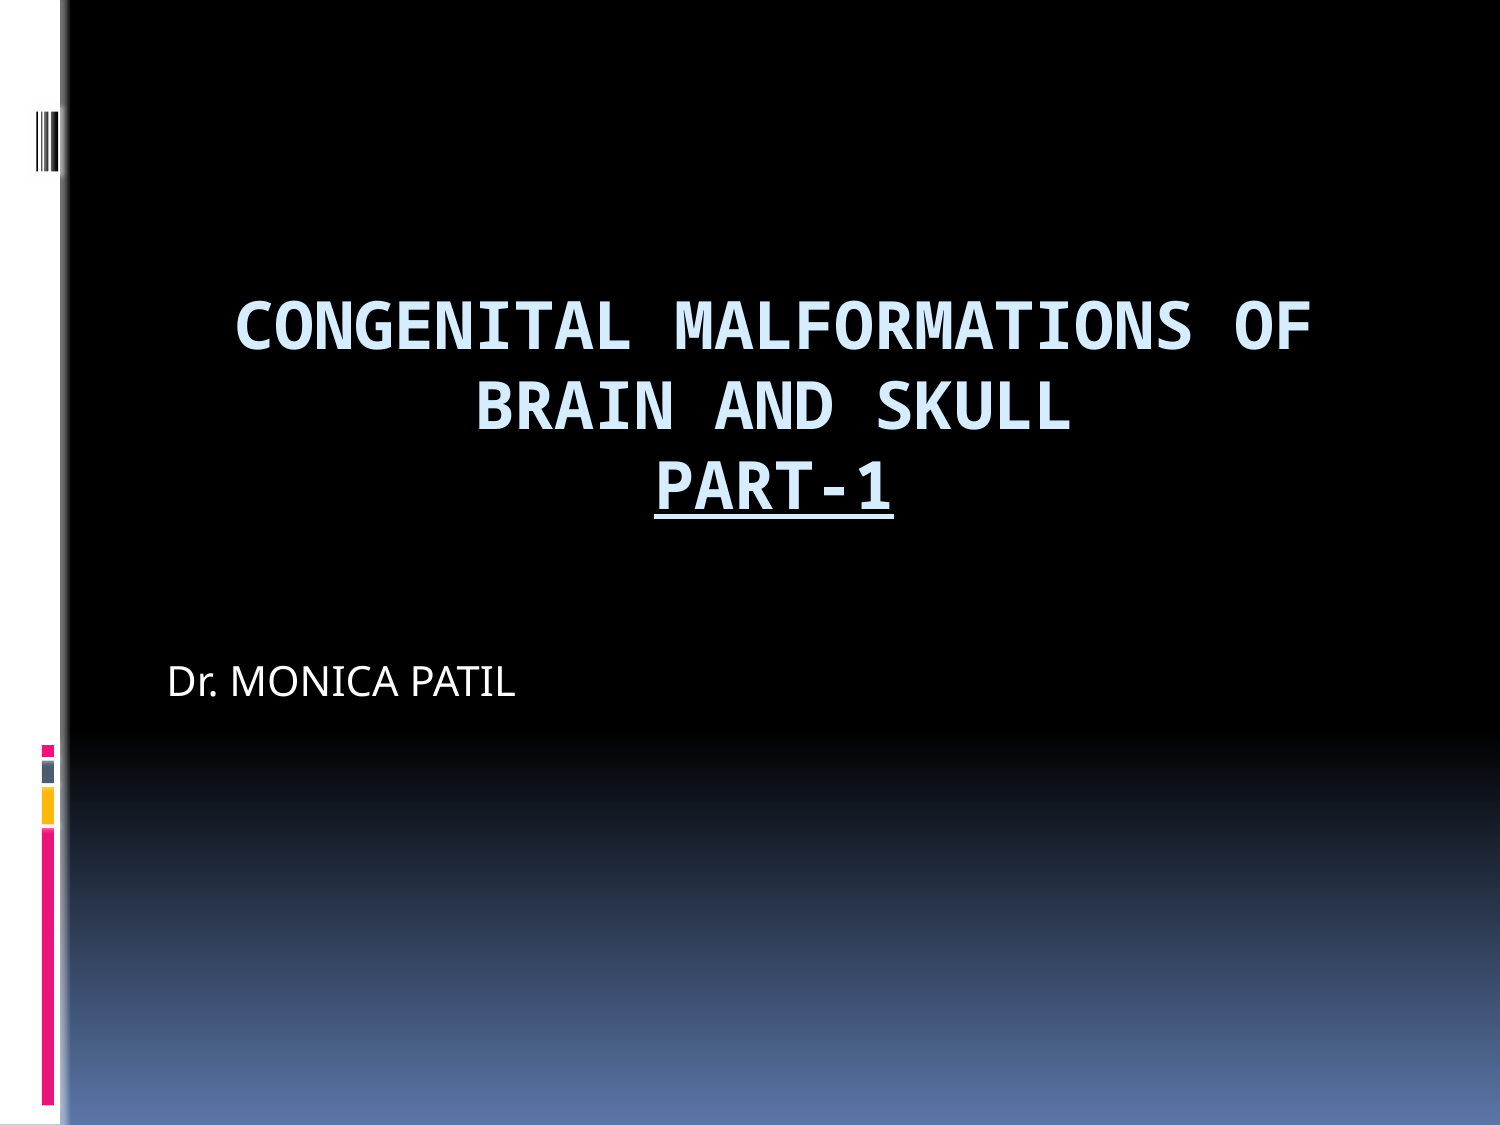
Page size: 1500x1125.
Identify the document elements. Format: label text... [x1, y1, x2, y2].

subtitle Dr. MONICA PATIL [150, 464, 1425, 713]
title CONGENITAL MALFORMATIONS OF BRAIN AND SKULL PART-1 [137, 275, 1413, 599]
